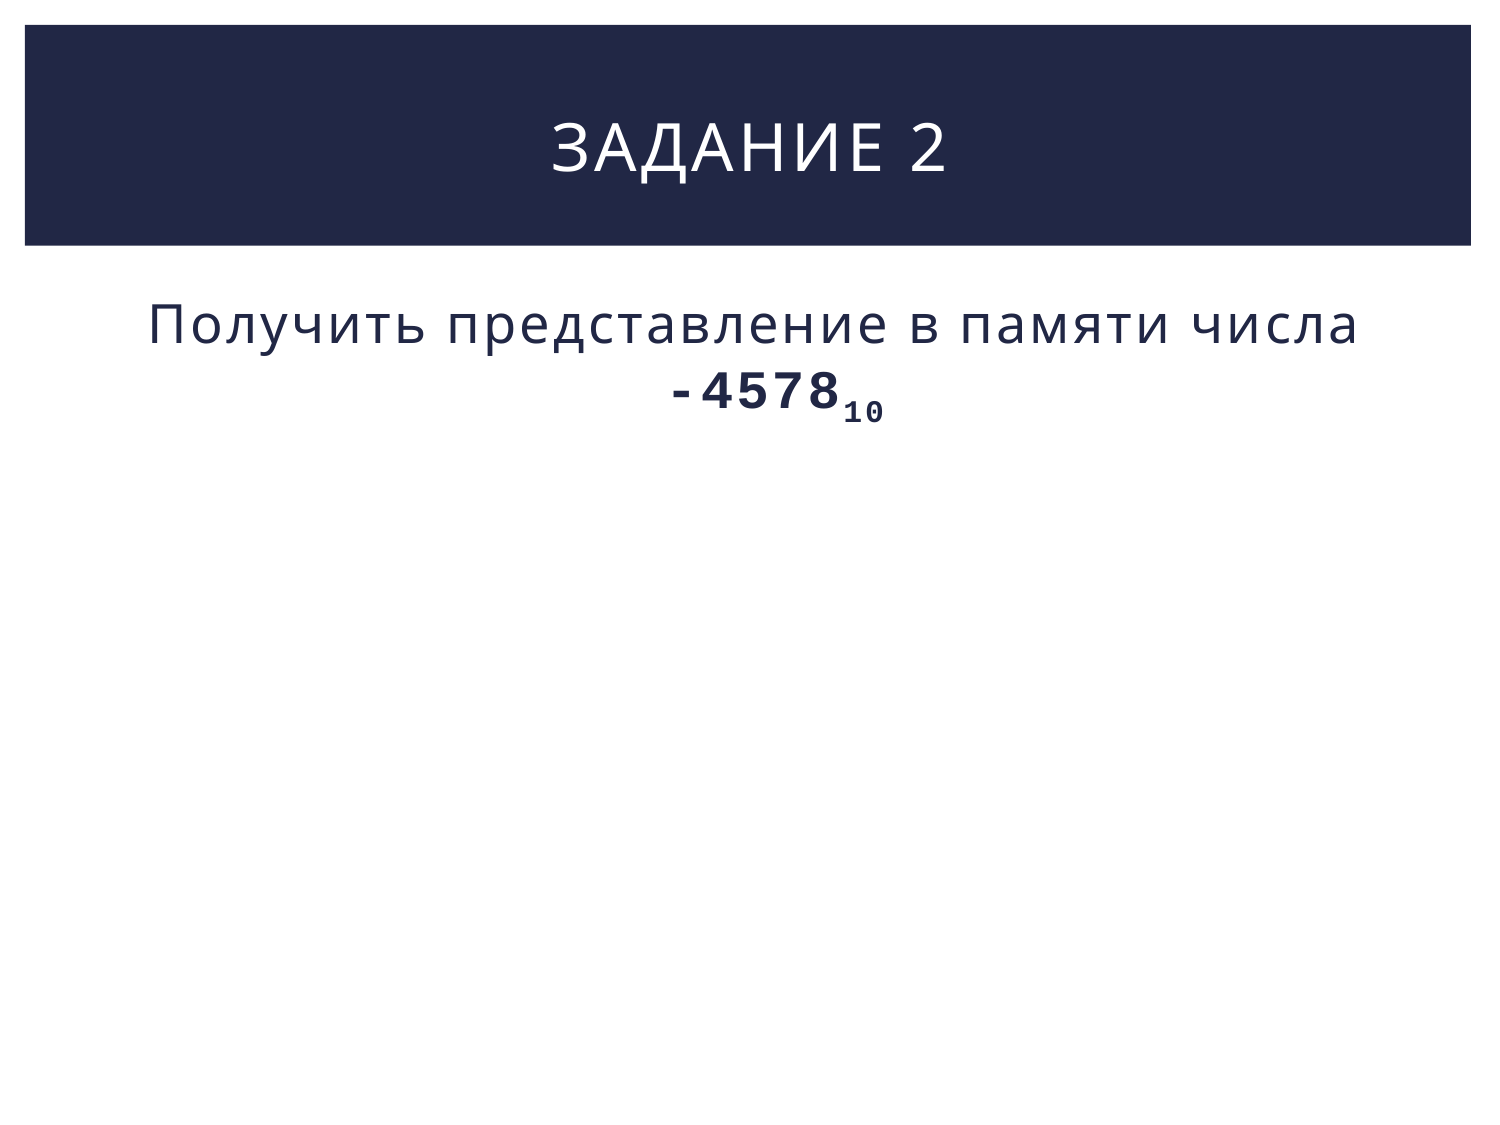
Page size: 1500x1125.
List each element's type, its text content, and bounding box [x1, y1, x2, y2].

title Задание 2 [62, 58, 1438, 232]
list Получить представление в памяти числа -457810 [62, 281, 1442, 1005]
